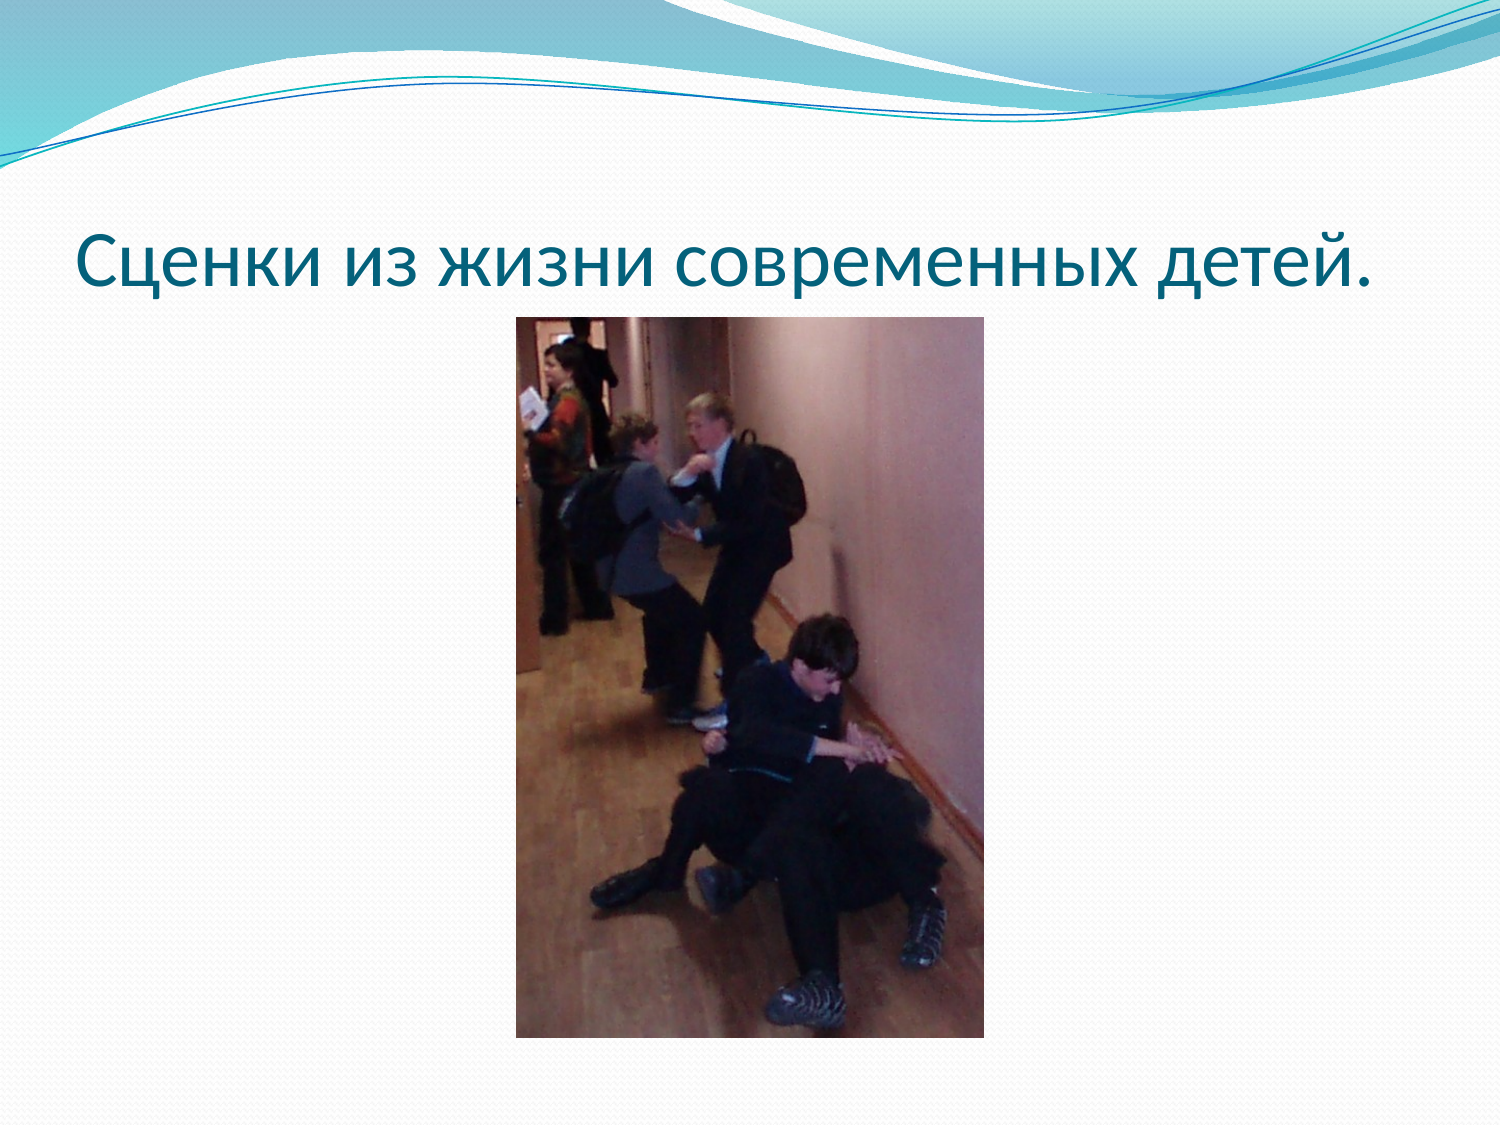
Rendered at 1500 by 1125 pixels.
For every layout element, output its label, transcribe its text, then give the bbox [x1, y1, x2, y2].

title Сценки из жизни современных детей. [75, 115, 1425, 303]
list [515, 317, 984, 1038]
